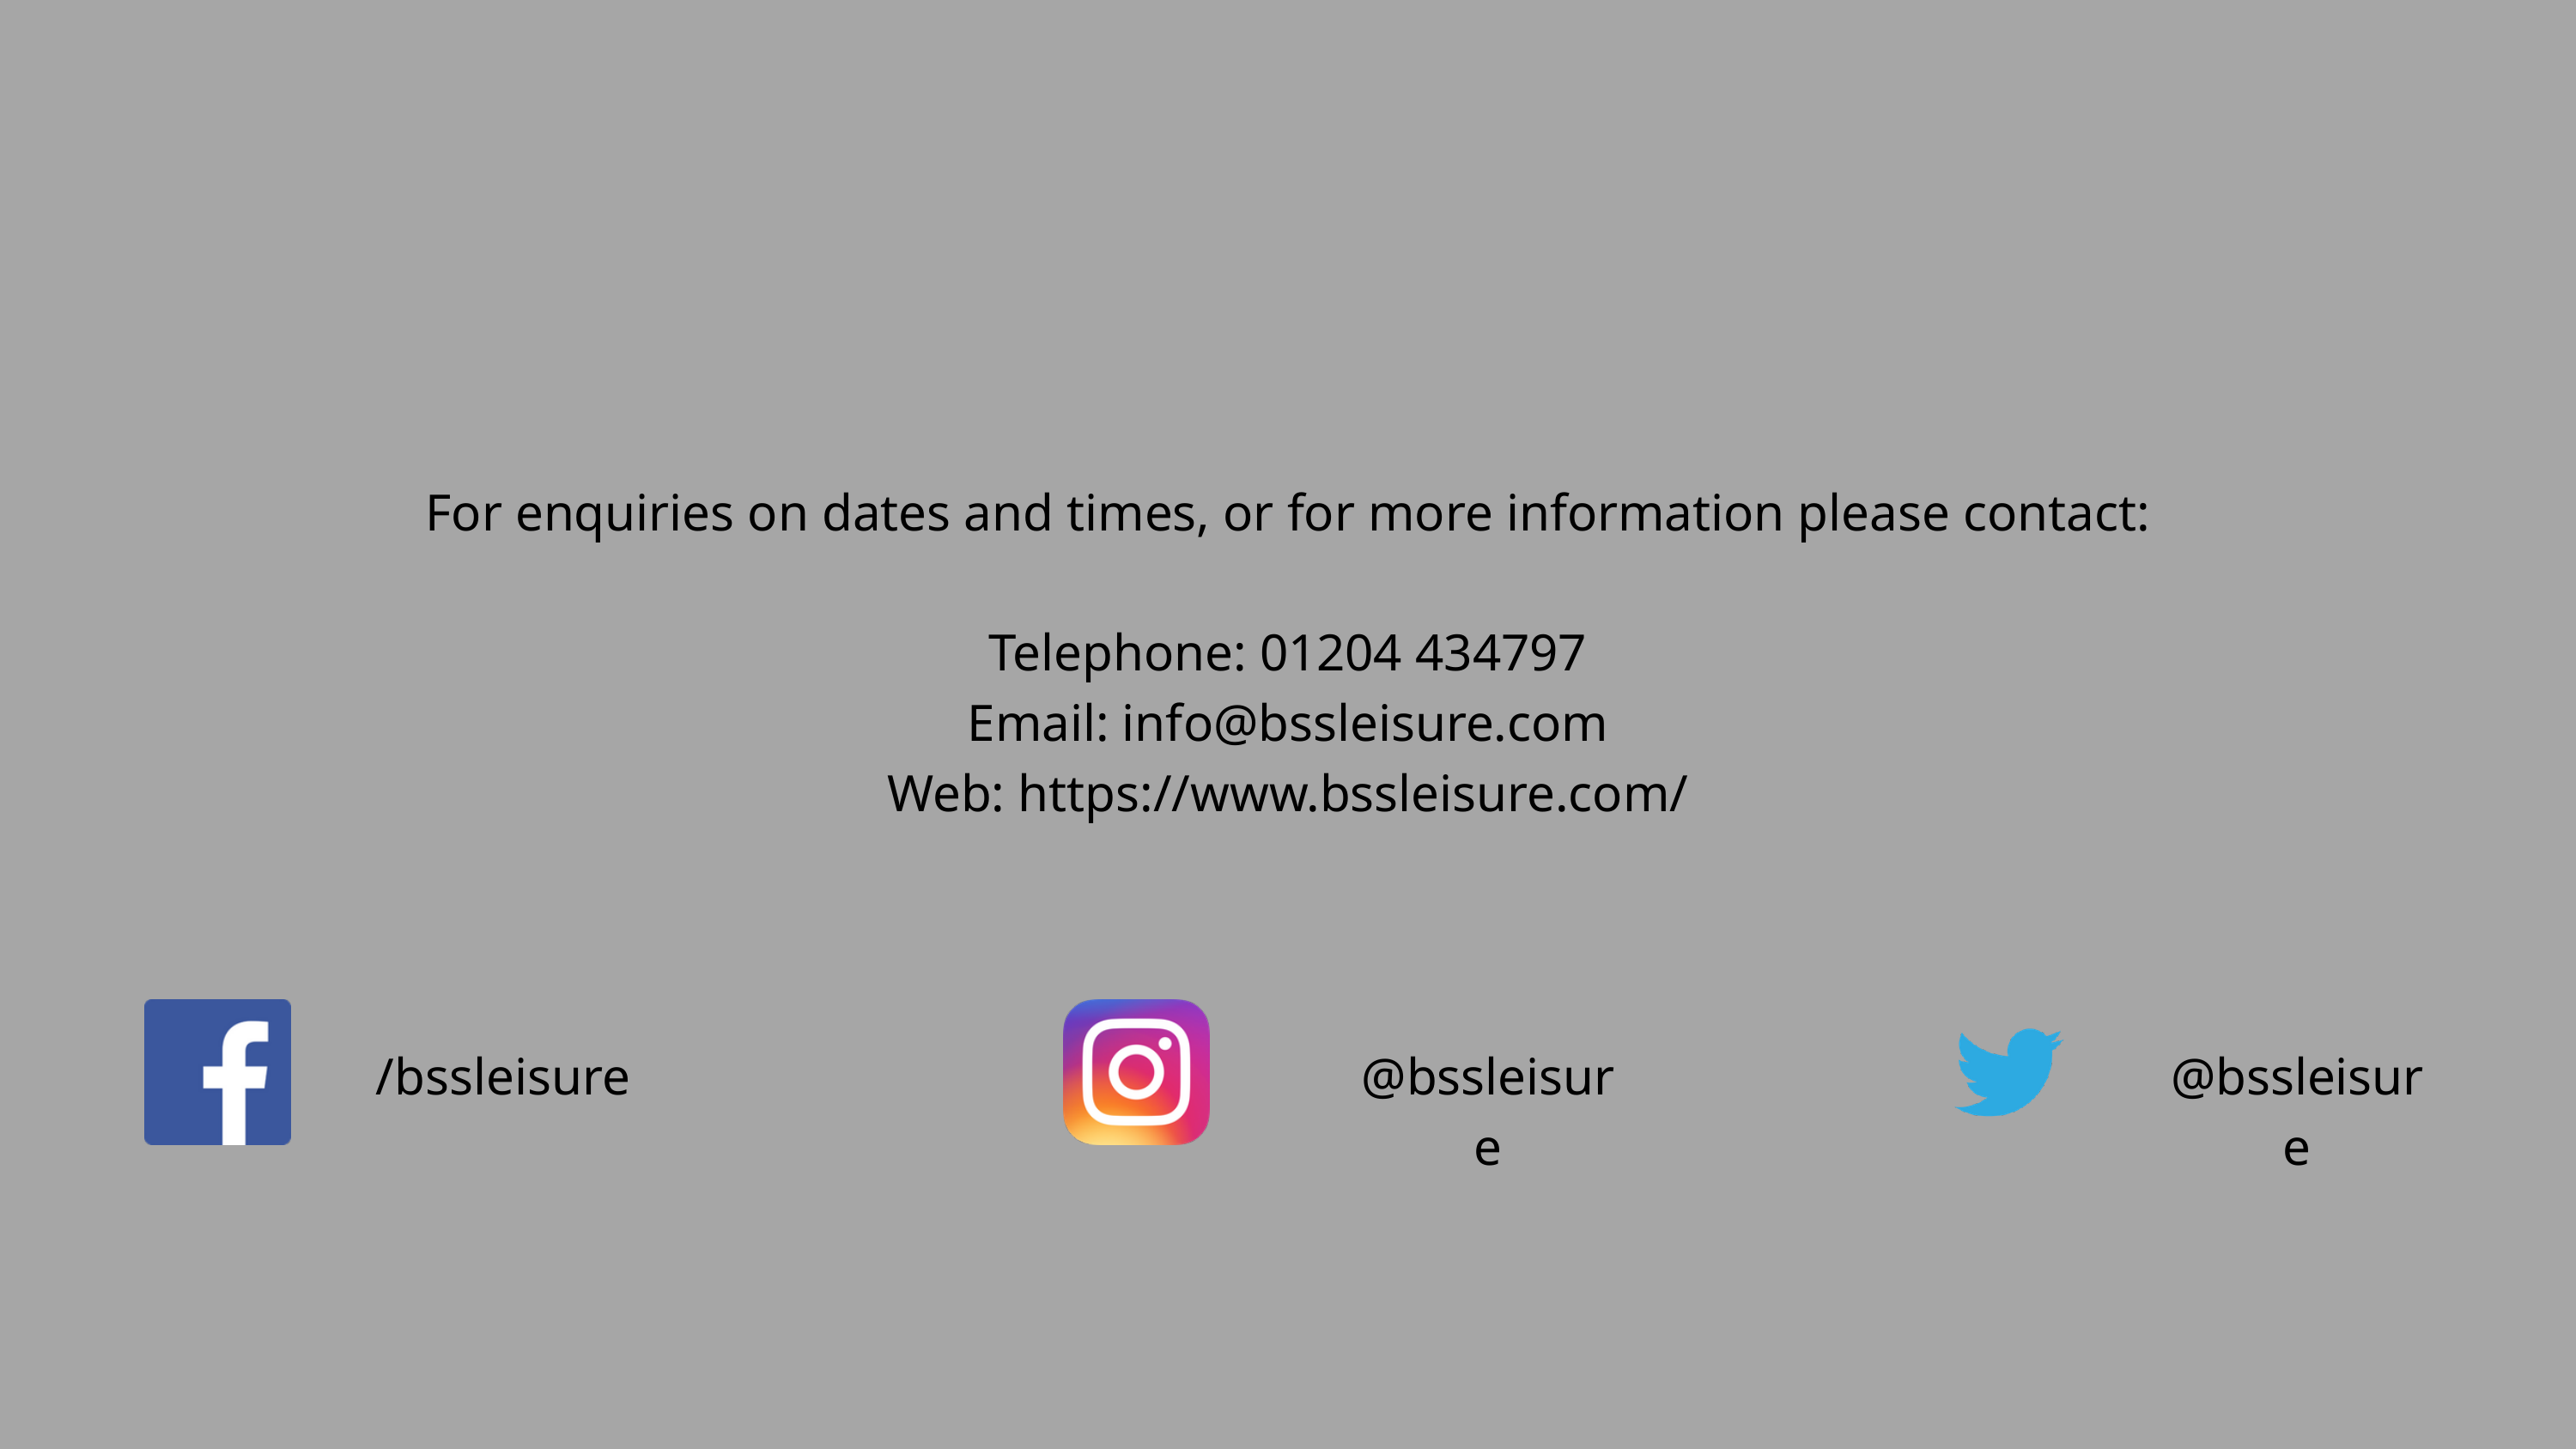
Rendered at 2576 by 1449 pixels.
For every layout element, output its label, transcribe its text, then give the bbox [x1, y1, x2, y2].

text_box @bssleisure [1353, 1034, 1622, 1175]
text_box For enquiries on dates and times, or for more information please contact: Telephone: 01204 434797 Email: info@bssleisure.com Web: https://www.bssleisure.com/ [406, 470, 2170, 822]
text_box /bssleisure [368, 1034, 638, 1106]
picture [144, 998, 291, 1145]
picture [1935, 998, 2081, 1145]
picture [1063, 998, 1210, 1145]
text_box @bssleisure [2162, 1034, 2432, 1175]
